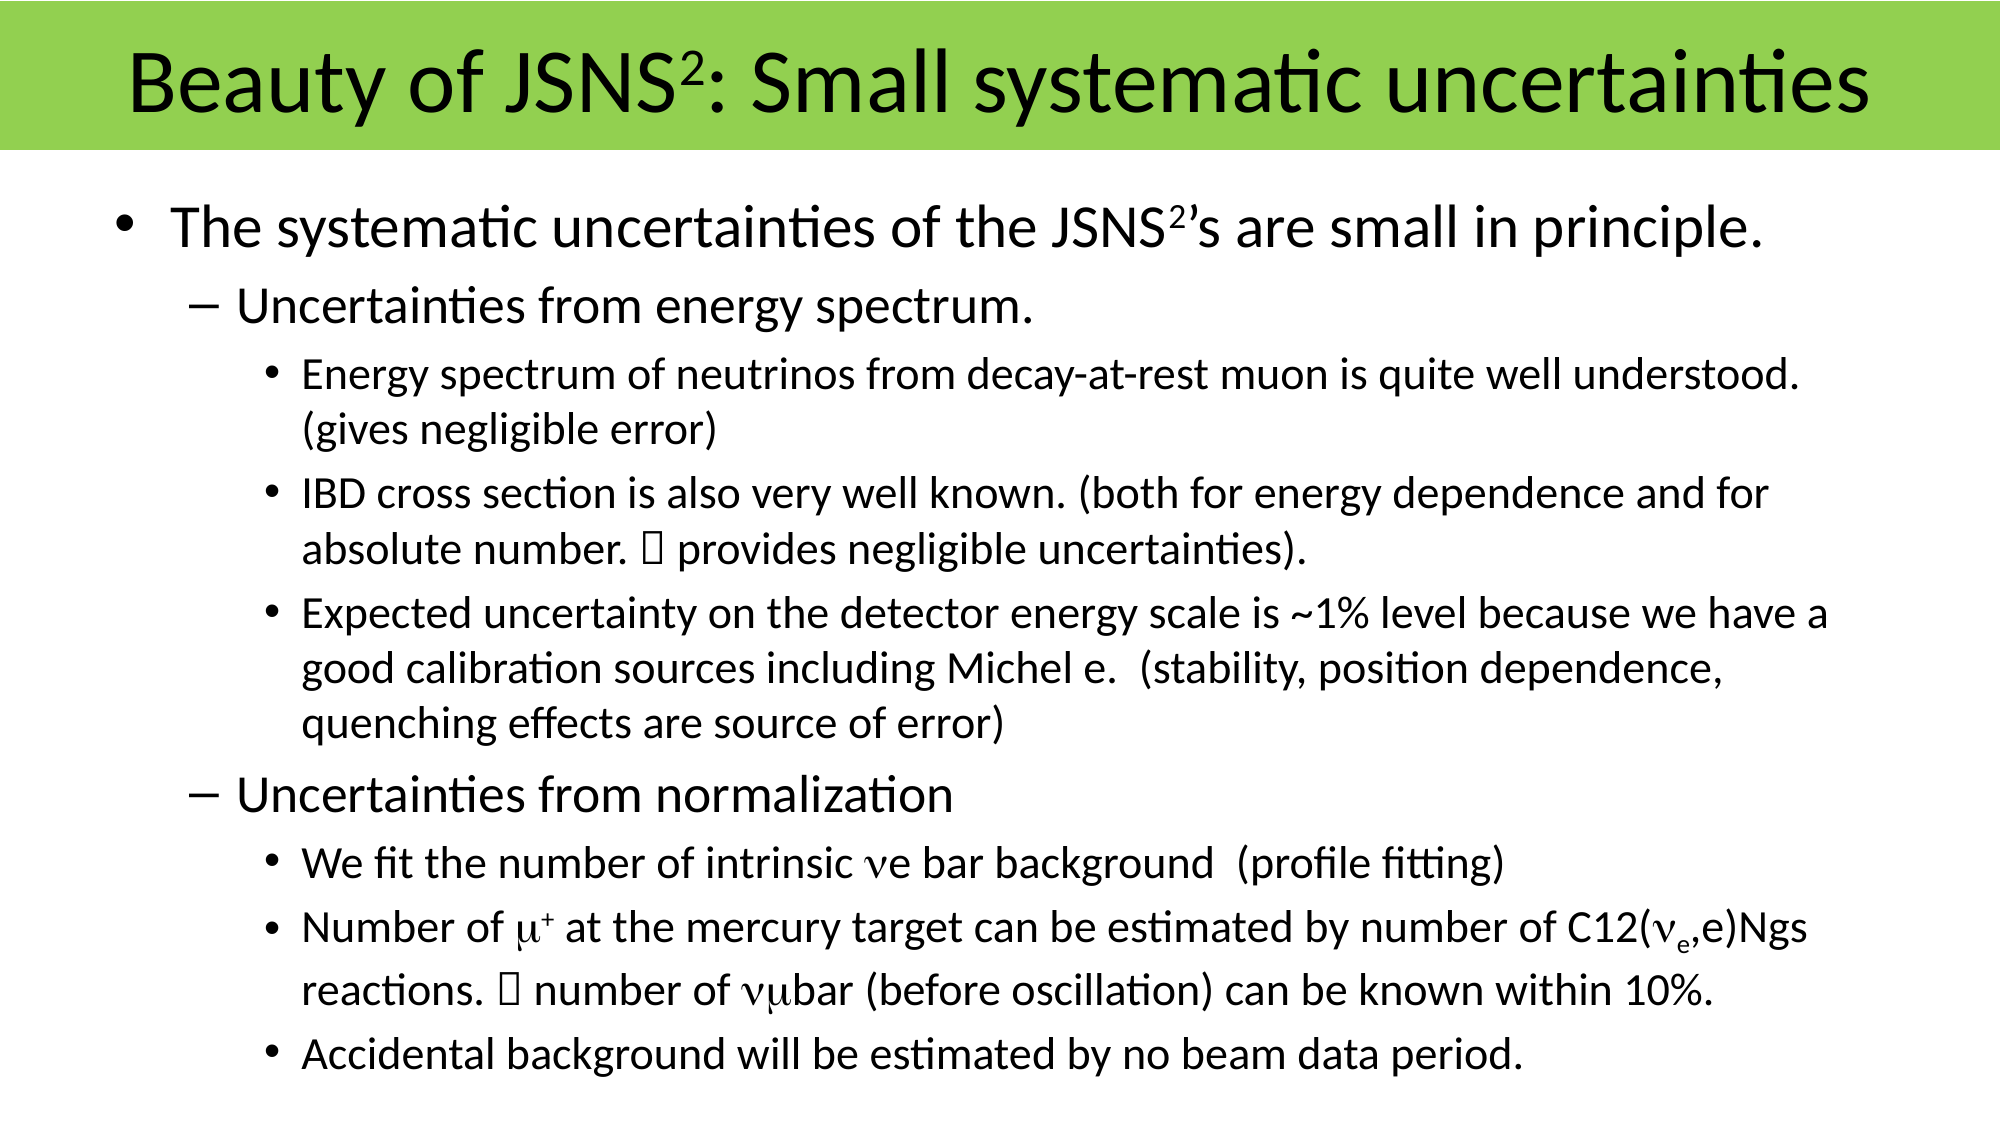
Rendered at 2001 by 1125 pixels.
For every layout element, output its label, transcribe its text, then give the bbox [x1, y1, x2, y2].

title Beauty of JSNS2: Small systematic uncertainties [0, 1, 2000, 150]
list The systematic uncertainties of the JSNS2’s are small in principle. Uncertainties from energy spectrum. Energy spectrum of neutrinos from decay-at-rest muon is quite well understood. (gives negligible error) IBD cross section is also very well known. (both for energy dependence and for absolute number.  provides negligible uncertainties). Expected uncertainty on the detector energy scale is ~1% level because we have a good calibration sources including Michel e. (stability, position dependence, quenching effects are source of error) Uncertainties from normalization We fit the number of intrinsic ne bar background (profile fitting) Number of m+ at the mercury target can be estimated by number of C12(ne,e)Ngs reactions.  number of nmbar (before oscillation) can be known within 10%. Accidental background will be estimated by no beam data period. [99, 178, 1900, 1100]
